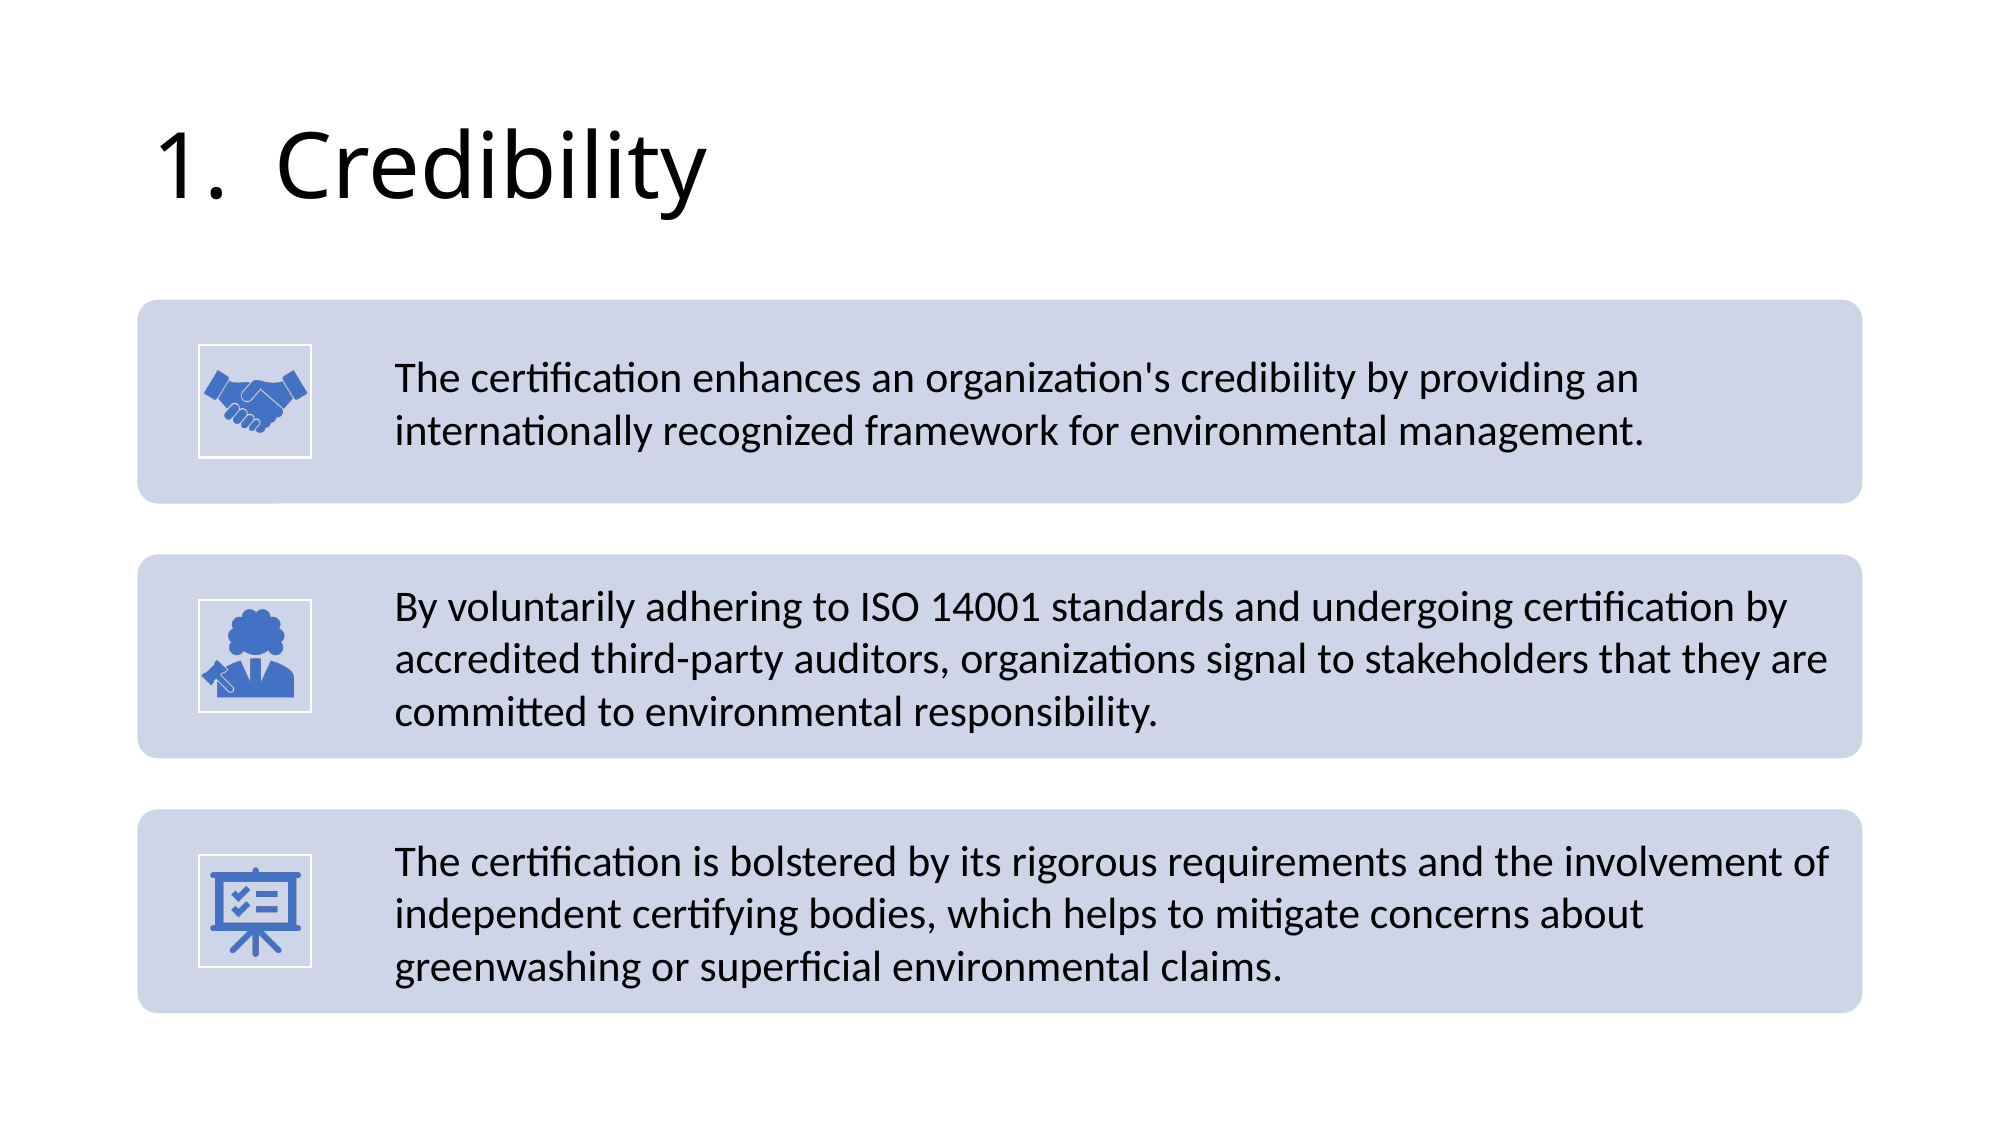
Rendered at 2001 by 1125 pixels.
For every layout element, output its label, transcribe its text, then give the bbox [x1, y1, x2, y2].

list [137, 299, 1863, 1014]
title Credibility [137, 59, 1863, 278]
